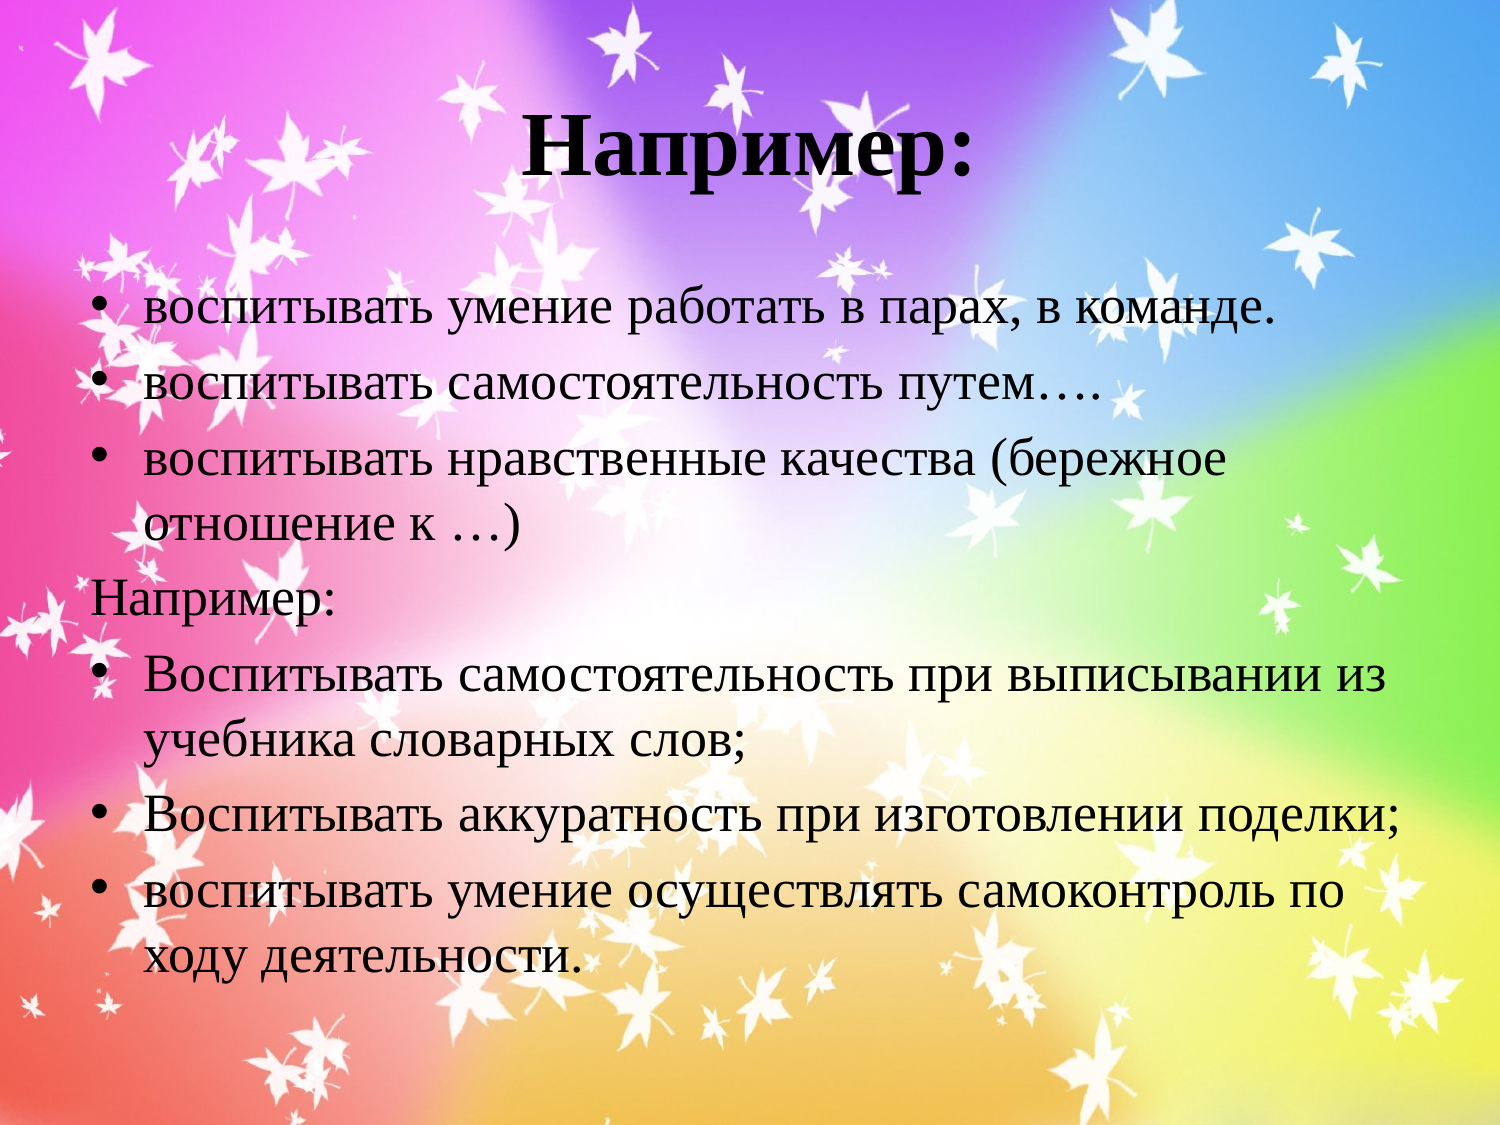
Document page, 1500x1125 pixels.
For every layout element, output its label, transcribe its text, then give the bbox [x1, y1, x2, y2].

list воспитывать умение работать в парах, в команде. воспитывать самостоятельность путем…. воспитывать нравственные качества (бережное отношение к …) Например: Воспитывать самостоятельность при выписывании из учебника словарных слов; Воспитывать аккуратность при изготовлении поделки; воспитывать умение осуществлять самоконтроль по ходу деятельности. [75, 262, 1425, 1005]
title Например: [75, 45, 1425, 233]
picture [0, 0, 1500, 1125]
